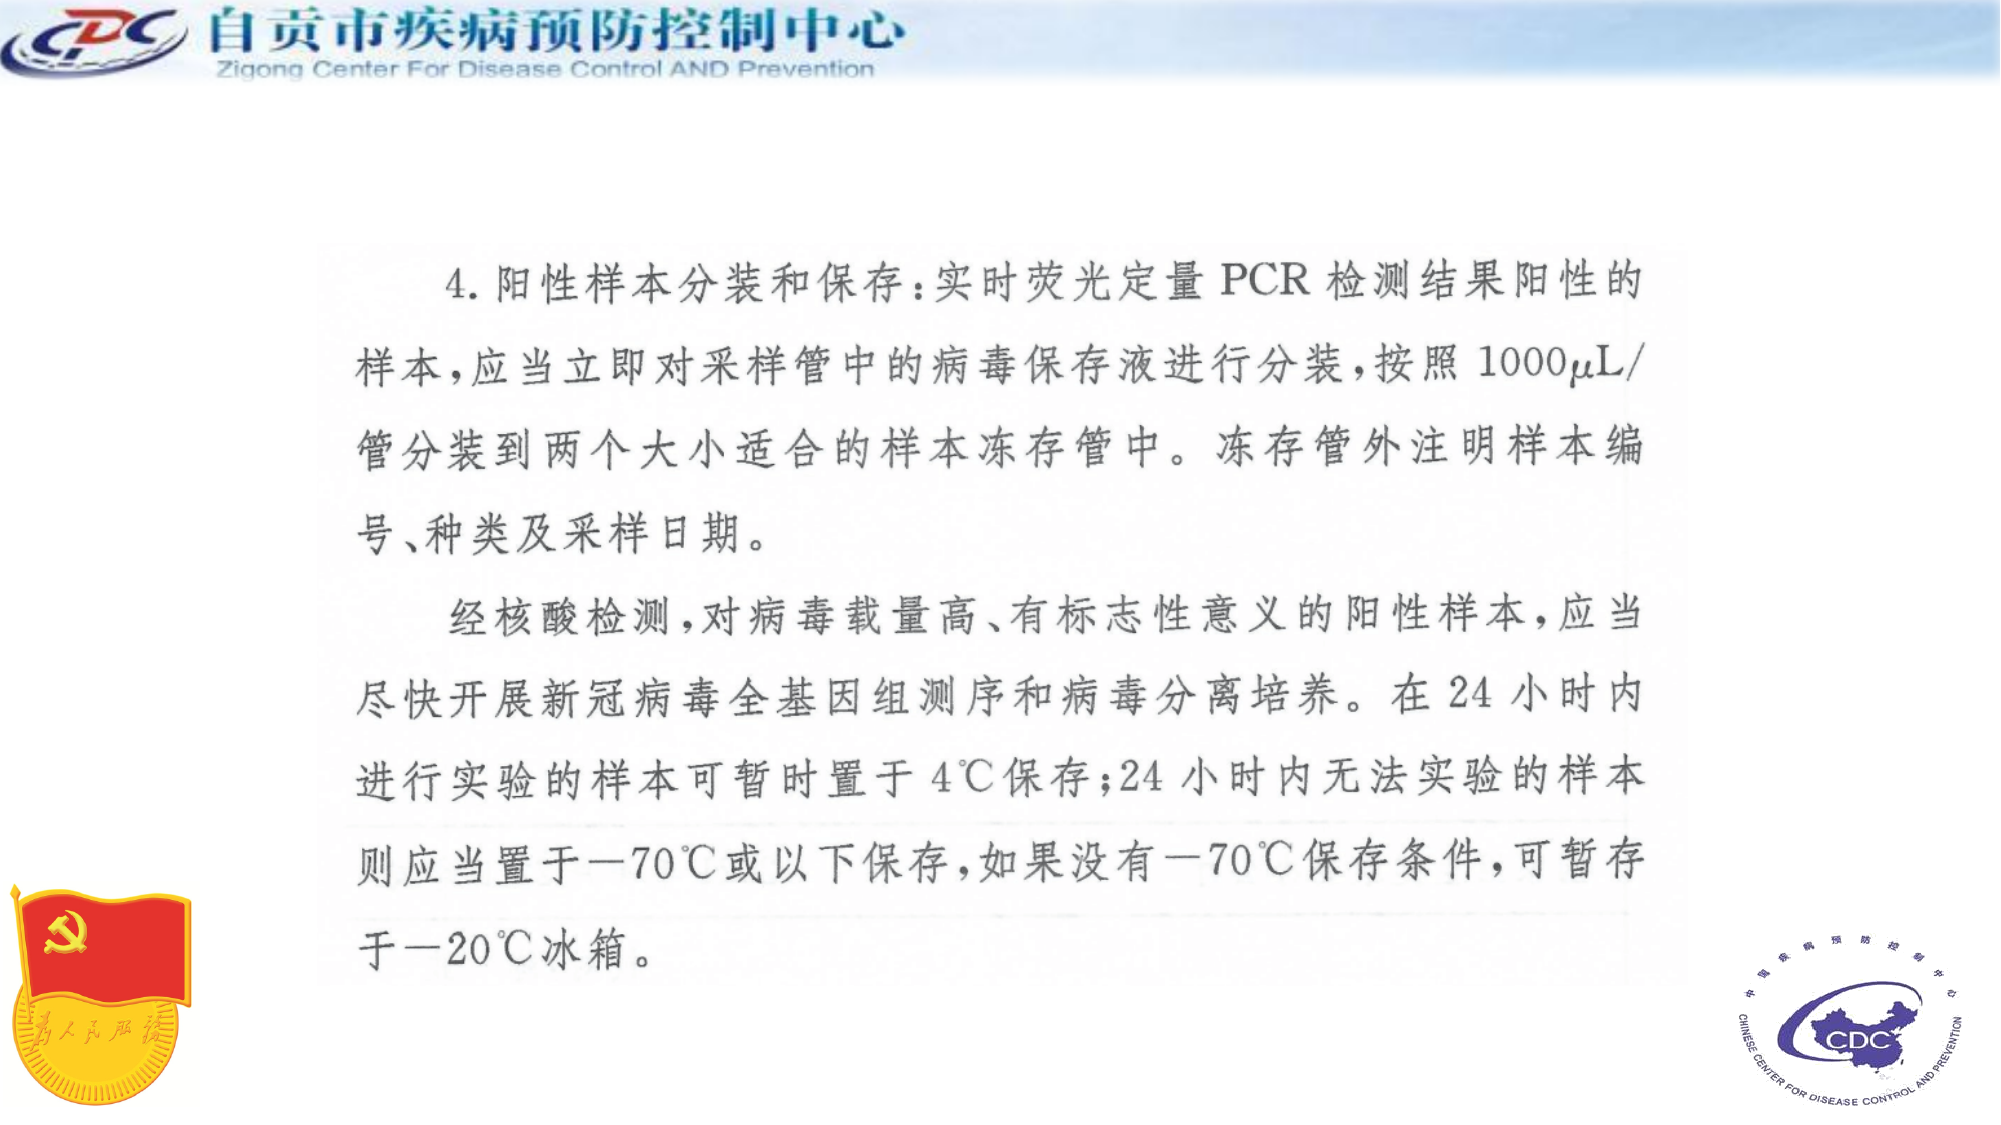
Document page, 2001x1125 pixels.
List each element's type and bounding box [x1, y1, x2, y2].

picture [1, 8, 1993, 66]
list [317, 243, 1688, 987]
picture [3, 881, 200, 1107]
picture [1730, 929, 1974, 1119]
